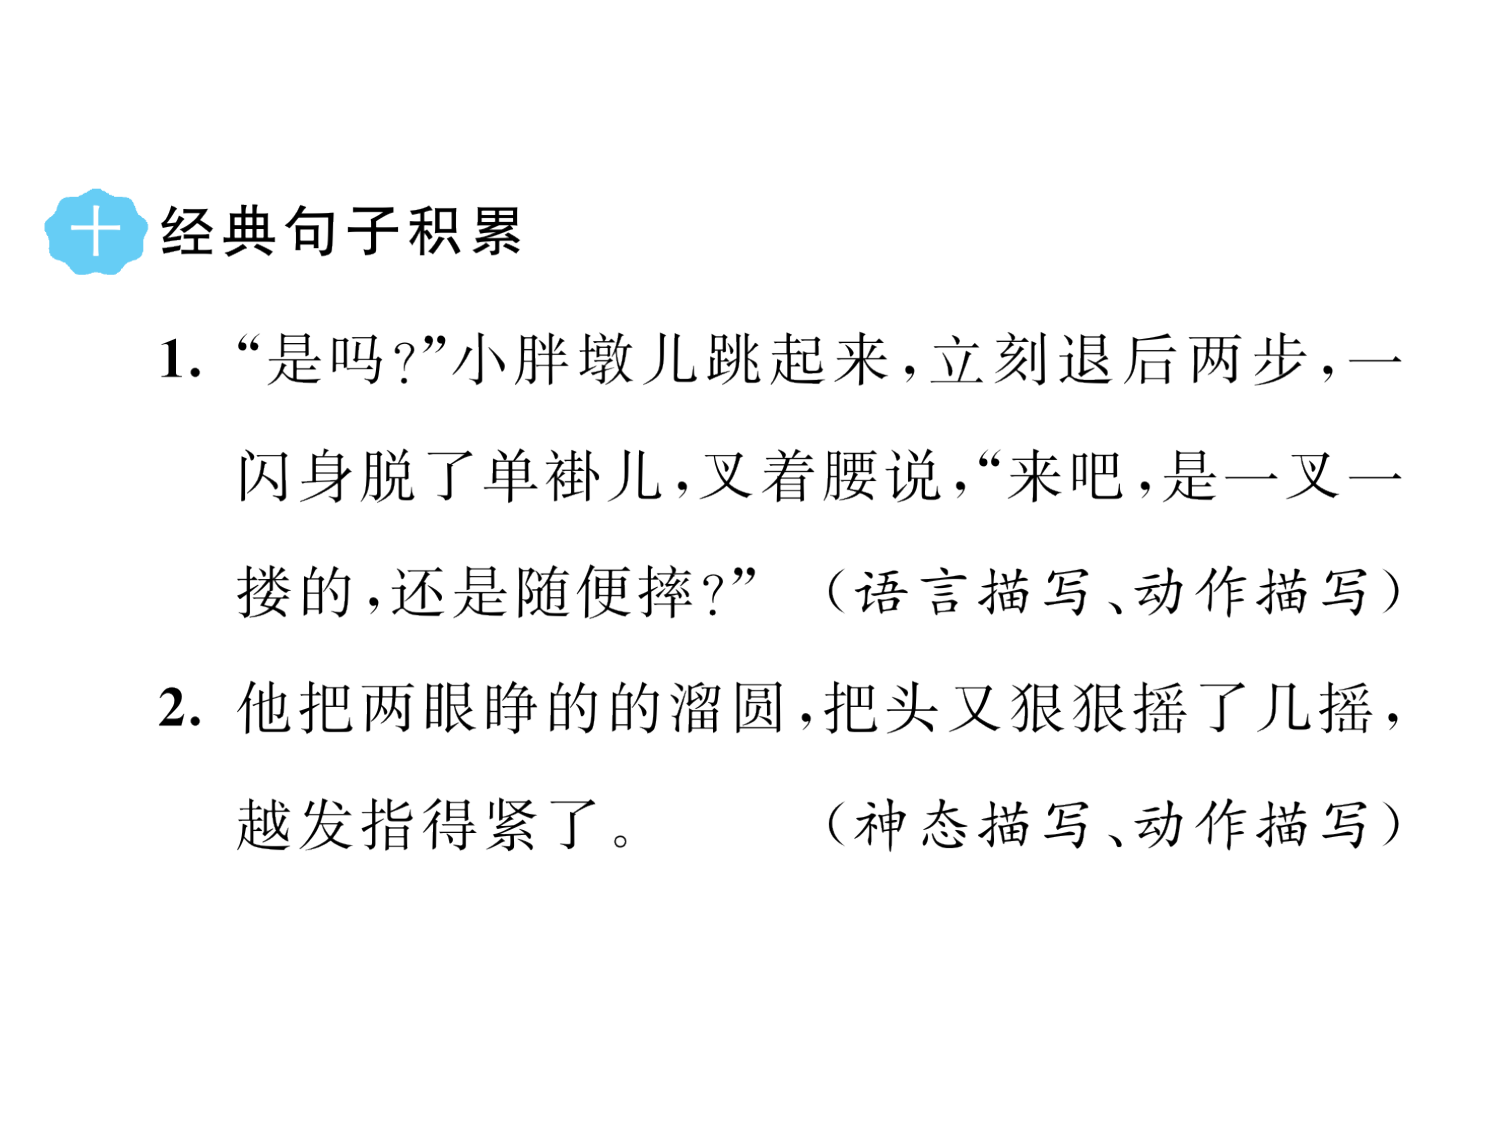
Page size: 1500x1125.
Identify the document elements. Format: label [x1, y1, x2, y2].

picture [39, 160, 1457, 890]
